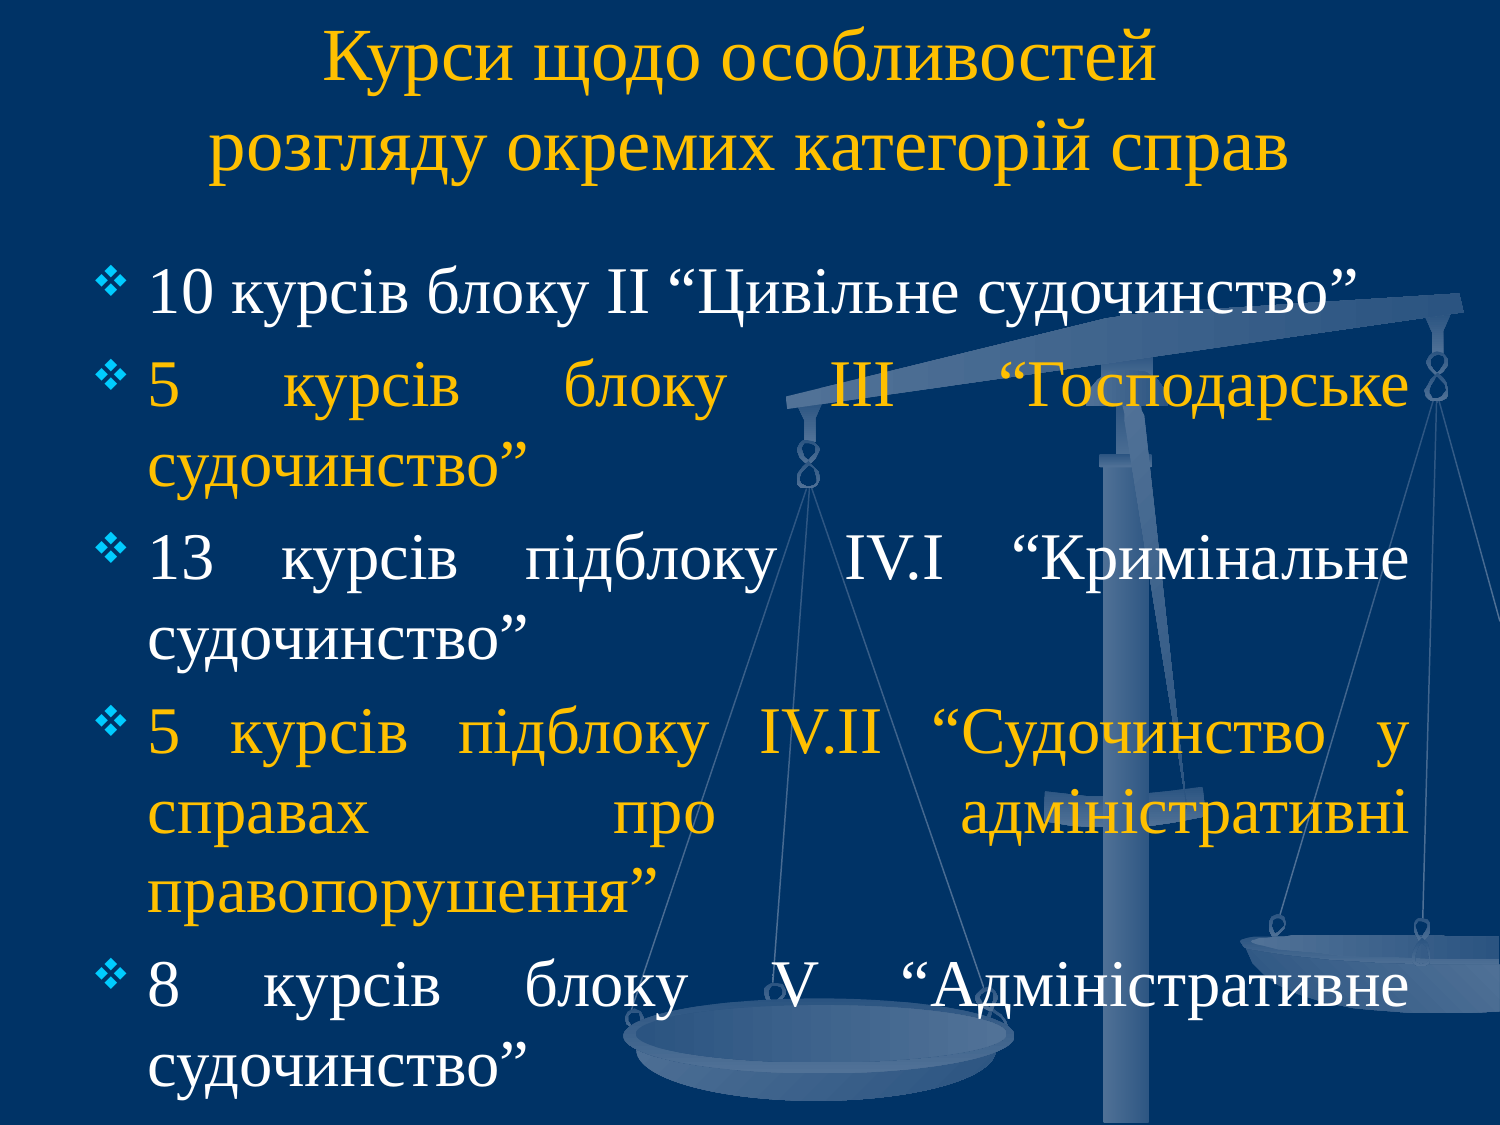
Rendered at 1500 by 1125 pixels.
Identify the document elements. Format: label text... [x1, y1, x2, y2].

title Курси щодо особливостей розгляду окремих категорій справ [74, 18, 1426, 173]
list 10 курсів блоку ІІ “Цивільне судочинство” 5 курсів блоку ІІІ “Господарське судочинство” 13 курсів підблоку ІV.І “Кримінальне судочинство” 5 курсів підблоку ІV.ІІ “Судочинство у справах про адміністративні правопорушення” 8 курсів блоку V “Адміністративне судочинство” [76, 238, 1427, 1125]
